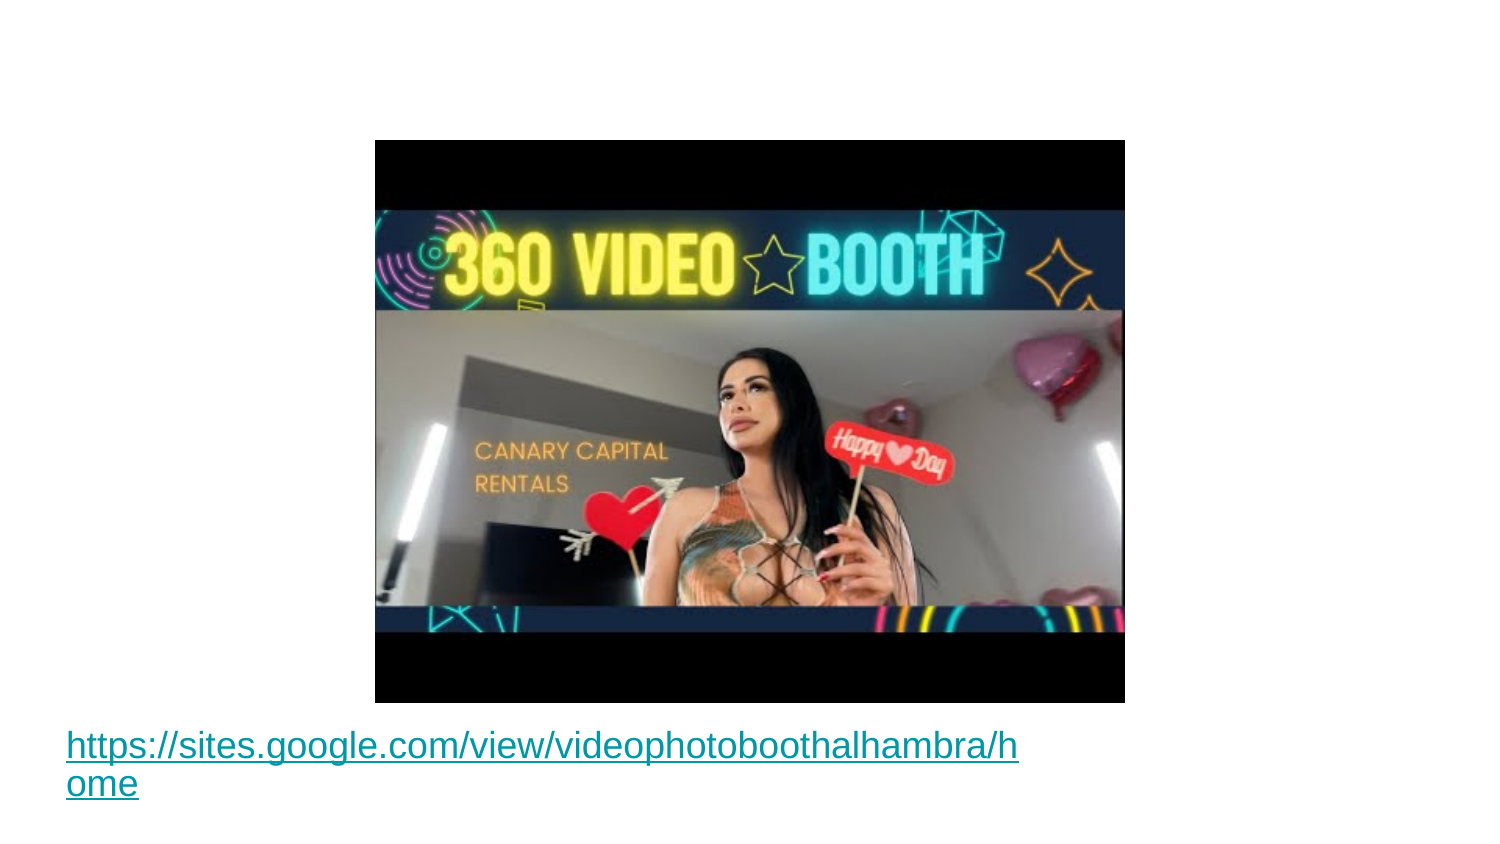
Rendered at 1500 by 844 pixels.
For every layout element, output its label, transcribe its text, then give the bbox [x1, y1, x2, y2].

list https://sites.google.com/view/videophotoboothalhambra/home [51, 694, 1036, 794]
picture [374, 140, 1126, 704]
